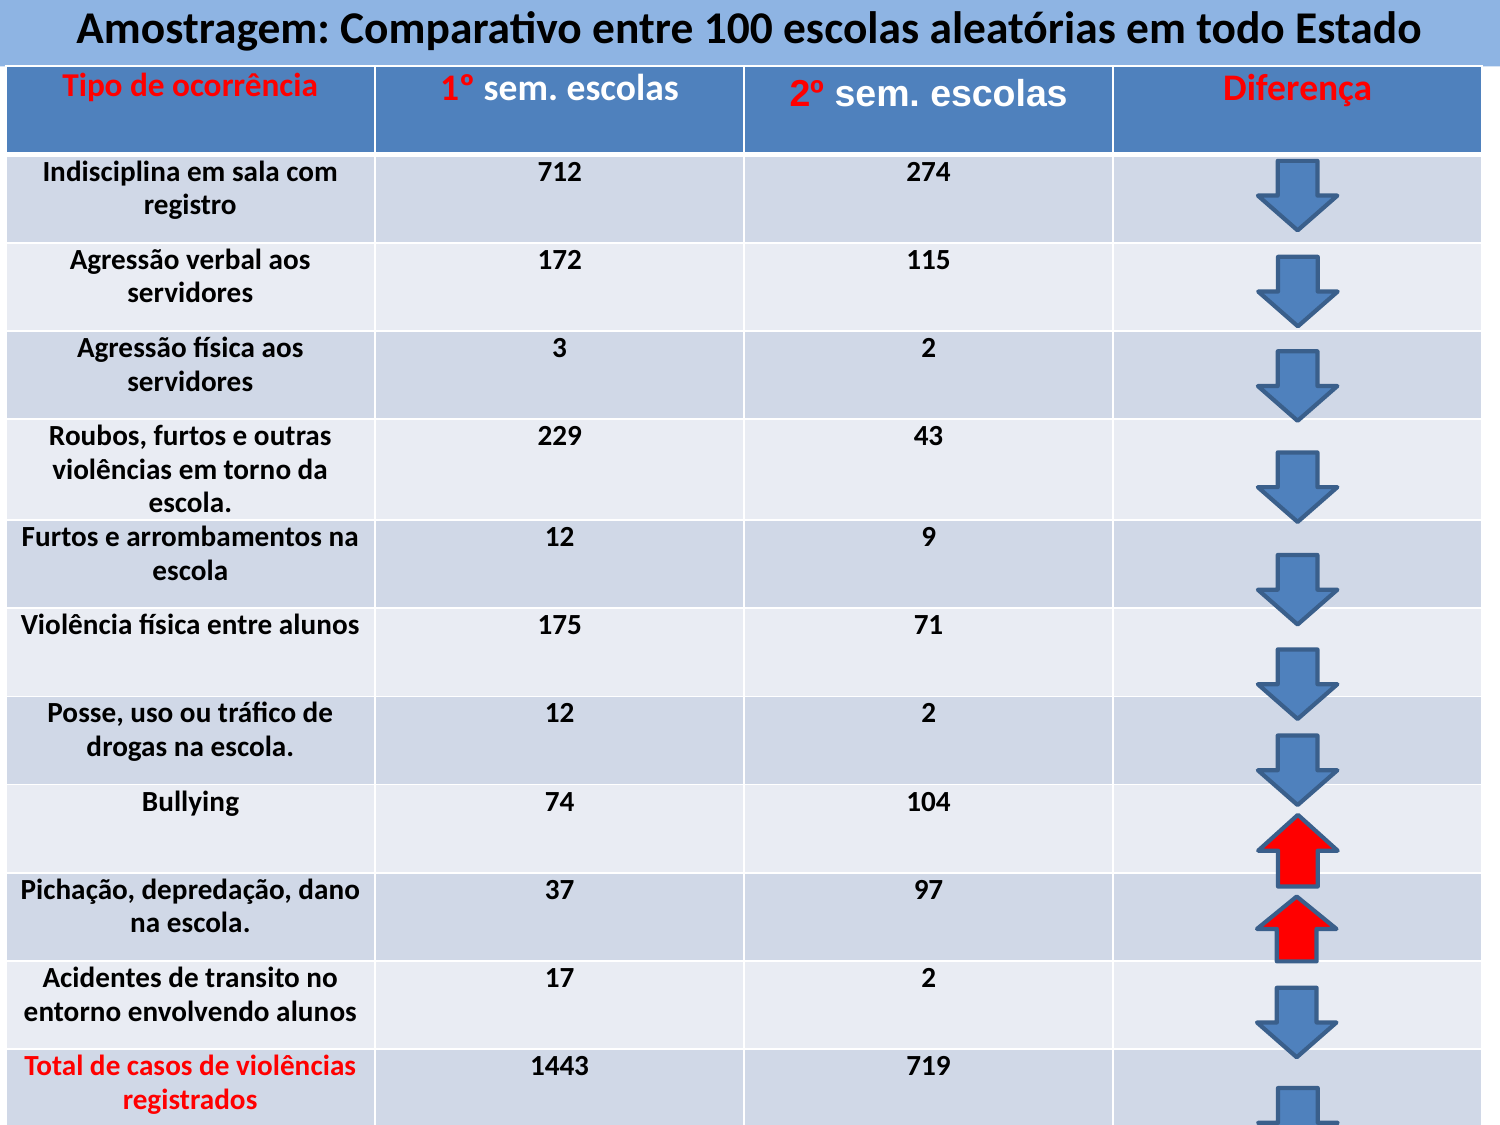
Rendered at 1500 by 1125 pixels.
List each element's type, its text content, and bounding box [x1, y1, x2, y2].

table_cell 712 [376, 157, 743, 242]
text_box [1256, 813, 1340, 889]
text_box [1255, 647, 1340, 721]
table_cell 12 [376, 521, 743, 607]
table_cell 74 [376, 785, 743, 872]
table_cell 719 [745, 1050, 1112, 1125]
table_cell 175 [376, 609, 743, 696]
text_box [1255, 450, 1340, 524]
table_cell Indisciplina em sala com registro [7, 157, 374, 242]
table_cell 229 [376, 420, 743, 519]
text_box [1255, 894, 1339, 964]
table_cell [1114, 332, 1481, 418]
table_cell 274 [745, 157, 1112, 242]
table_cell 1443 [376, 1050, 743, 1125]
table_cell 104 [745, 785, 1112, 872]
table_cell Bullying [7, 785, 374, 872]
text_box [1255, 552, 1340, 627]
table_cell [1114, 1050, 1481, 1125]
table_cell Roubos, furtos e outras violências em torno da escola. [7, 420, 374, 519]
table_header 2º sem. escolas [745, 67, 1112, 152]
text_box [1255, 158, 1340, 232]
table_cell 17 [376, 962, 743, 1048]
title Amostragem: Comparativo entre 100 escolas aleatórias em todo Estado [0, 0, 1500, 67]
table_cell Total de casos de violências registrados [7, 1050, 374, 1125]
table_cell [1114, 785, 1481, 872]
table_cell 71 [745, 609, 1112, 696]
table_cell 12 [376, 697, 743, 784]
table_cell Acidentes de transito no entorno envolvendo alunos [7, 962, 374, 1048]
table_cell 9 [745, 521, 1112, 607]
table_cell [1114, 874, 1481, 960]
table_cell 172 [376, 244, 743, 330]
table_header Diferença [1114, 67, 1481, 152]
table_cell Posse, uso ou tráfico de drogas na escola. [7, 697, 374, 784]
table_cell [1114, 962, 1481, 1048]
table_cell [1114, 609, 1481, 696]
table_cell Furtos e arrombamentos na escola [7, 521, 374, 607]
text_box [1256, 1085, 1340, 1125]
text_box [1255, 349, 1340, 423]
table_cell 2 [745, 332, 1112, 418]
table_cell [1114, 697, 1481, 784]
table_cell [1114, 157, 1481, 242]
table_cell [1114, 244, 1481, 330]
table_cell 115 [745, 244, 1112, 330]
table_cell 43 [745, 420, 1112, 519]
table_cell [1114, 521, 1481, 607]
text_box [1256, 254, 1340, 328]
table_cell 97 [745, 874, 1112, 960]
table_header Tipo de ocorrência [7, 67, 374, 152]
table_cell Agressão física aos servidores [7, 332, 374, 418]
table_cell 2 [745, 697, 1112, 784]
table_cell 2 [745, 962, 1112, 1048]
table_cell Agressão verbal aos servidores [7, 244, 374, 330]
table_cell 37 [376, 874, 743, 960]
table_header 1º sem. escolas [376, 67, 743, 152]
text_box [1255, 733, 1340, 807]
table_cell Violência física entre alunos [7, 609, 374, 696]
table_cell 3 [376, 332, 743, 418]
table_cell [1114, 420, 1481, 519]
table_cell Pichação, depredação, dano na escola. [7, 874, 374, 960]
text_box [1255, 985, 1339, 1059]
